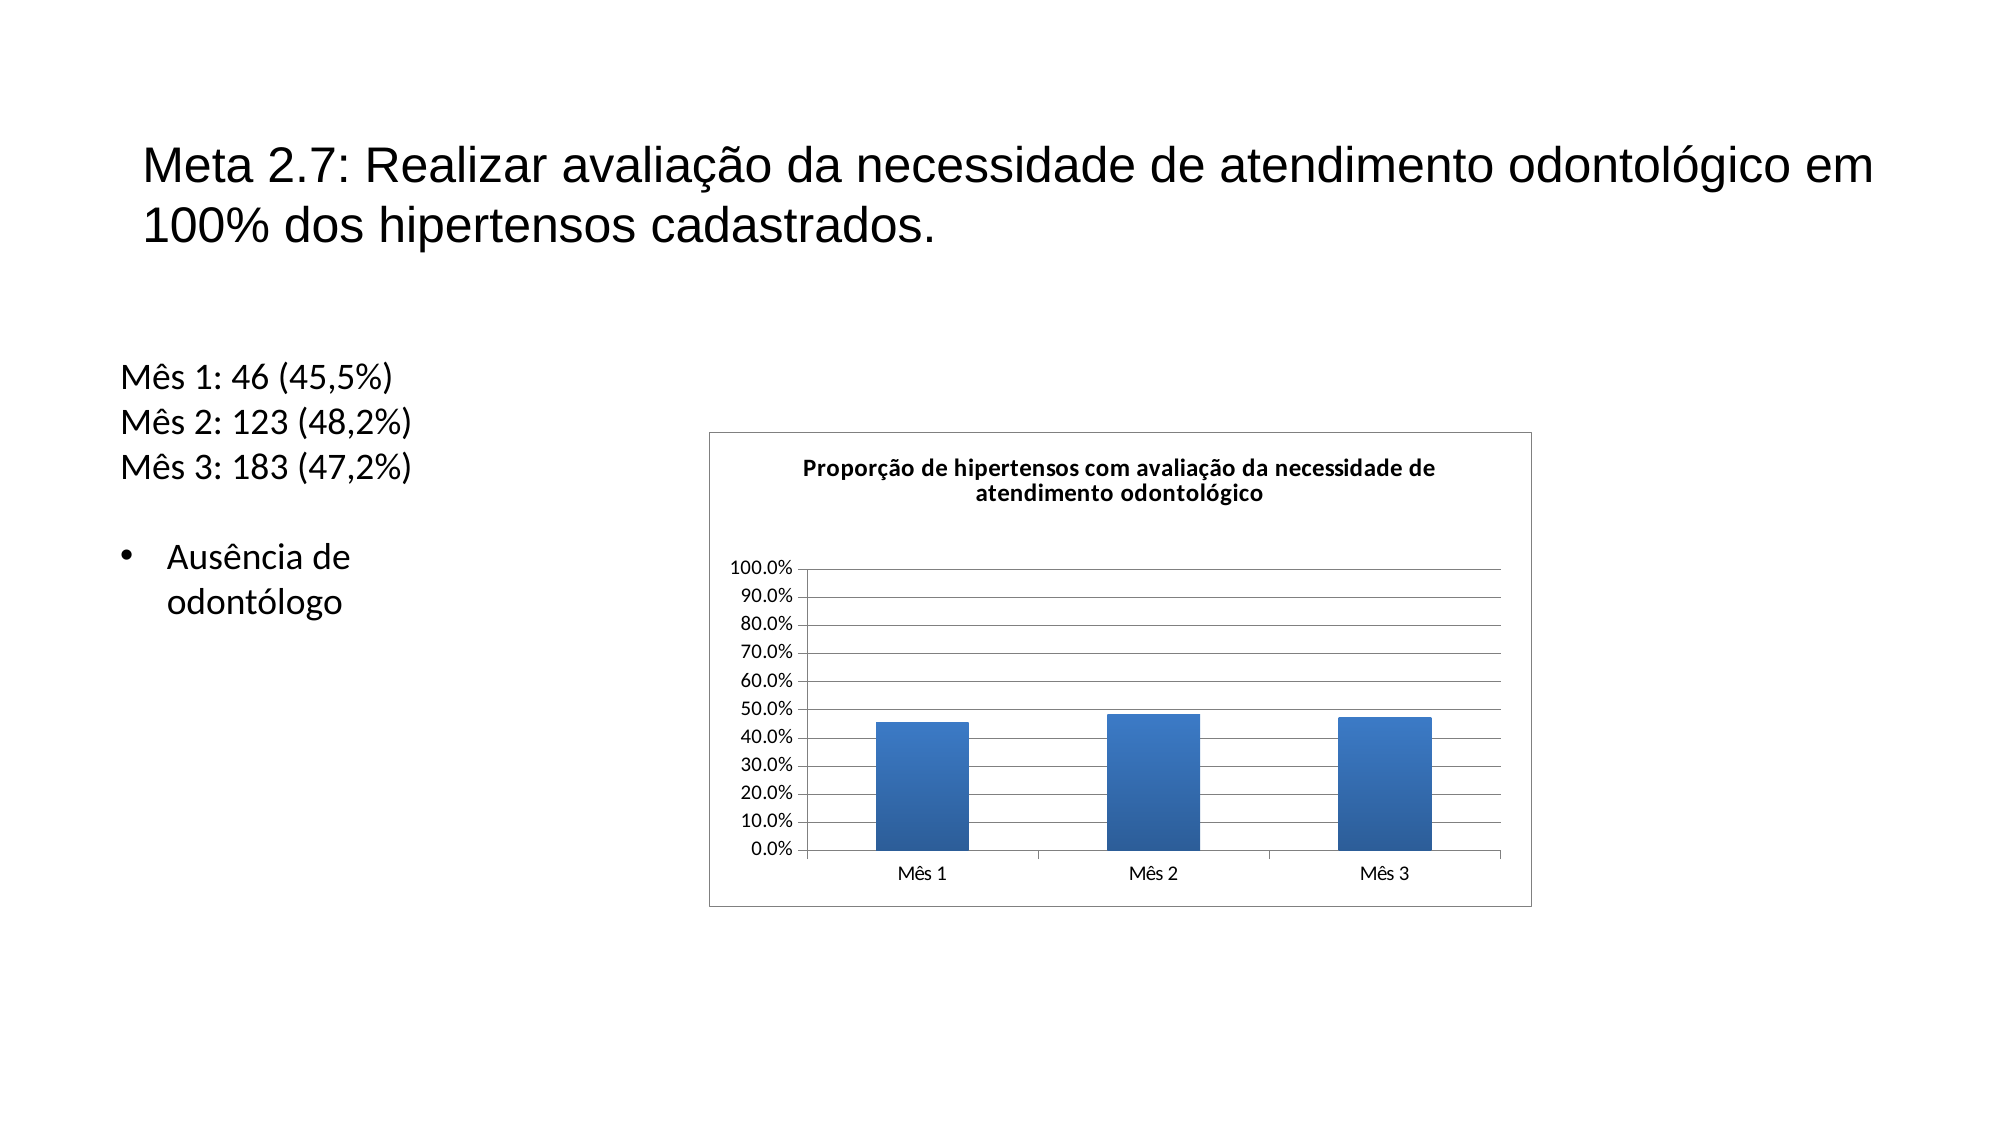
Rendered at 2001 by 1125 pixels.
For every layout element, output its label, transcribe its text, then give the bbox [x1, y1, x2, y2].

chart [708, 432, 1532, 907]
text_box Mês 1: 46 (45,5%) Mês 2: 123 (48,2%) Mês 3: 183 (47,2%) Ausência de odontólogo [105, 344, 504, 630]
text_box Meta 2.7: Realizar avaliação da necessidade de atendimento odontológico em 100% dos hipertensos cadastrados. [127, 125, 1928, 261]
